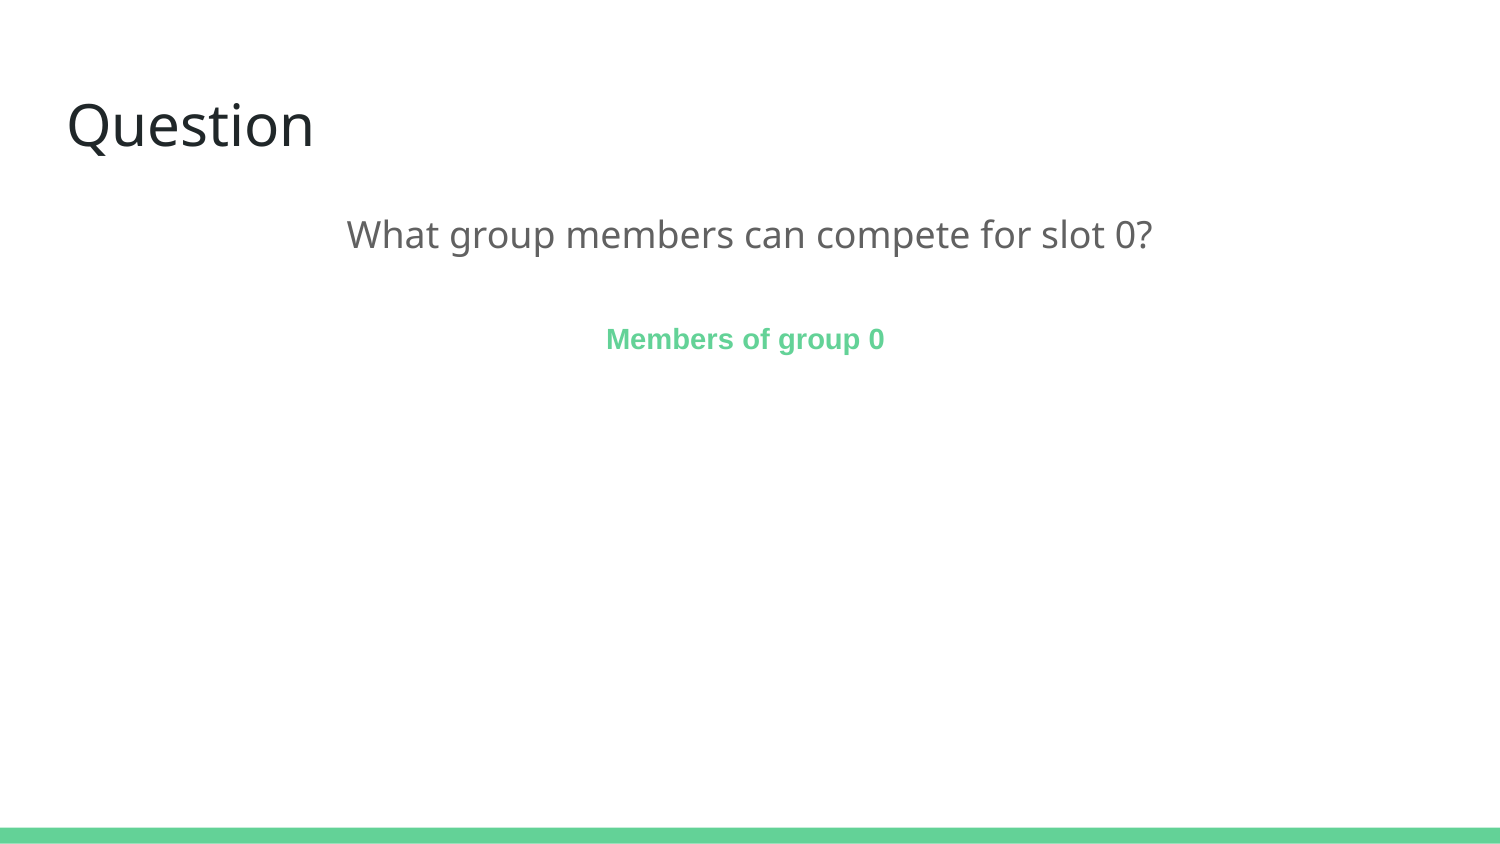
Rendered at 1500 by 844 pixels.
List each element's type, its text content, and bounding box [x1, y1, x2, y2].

list What group members can compete for slot 0? [51, 189, 1449, 291]
title Question [51, 72, 1449, 167]
text_box Members of group 0 [86, 305, 1405, 378]
